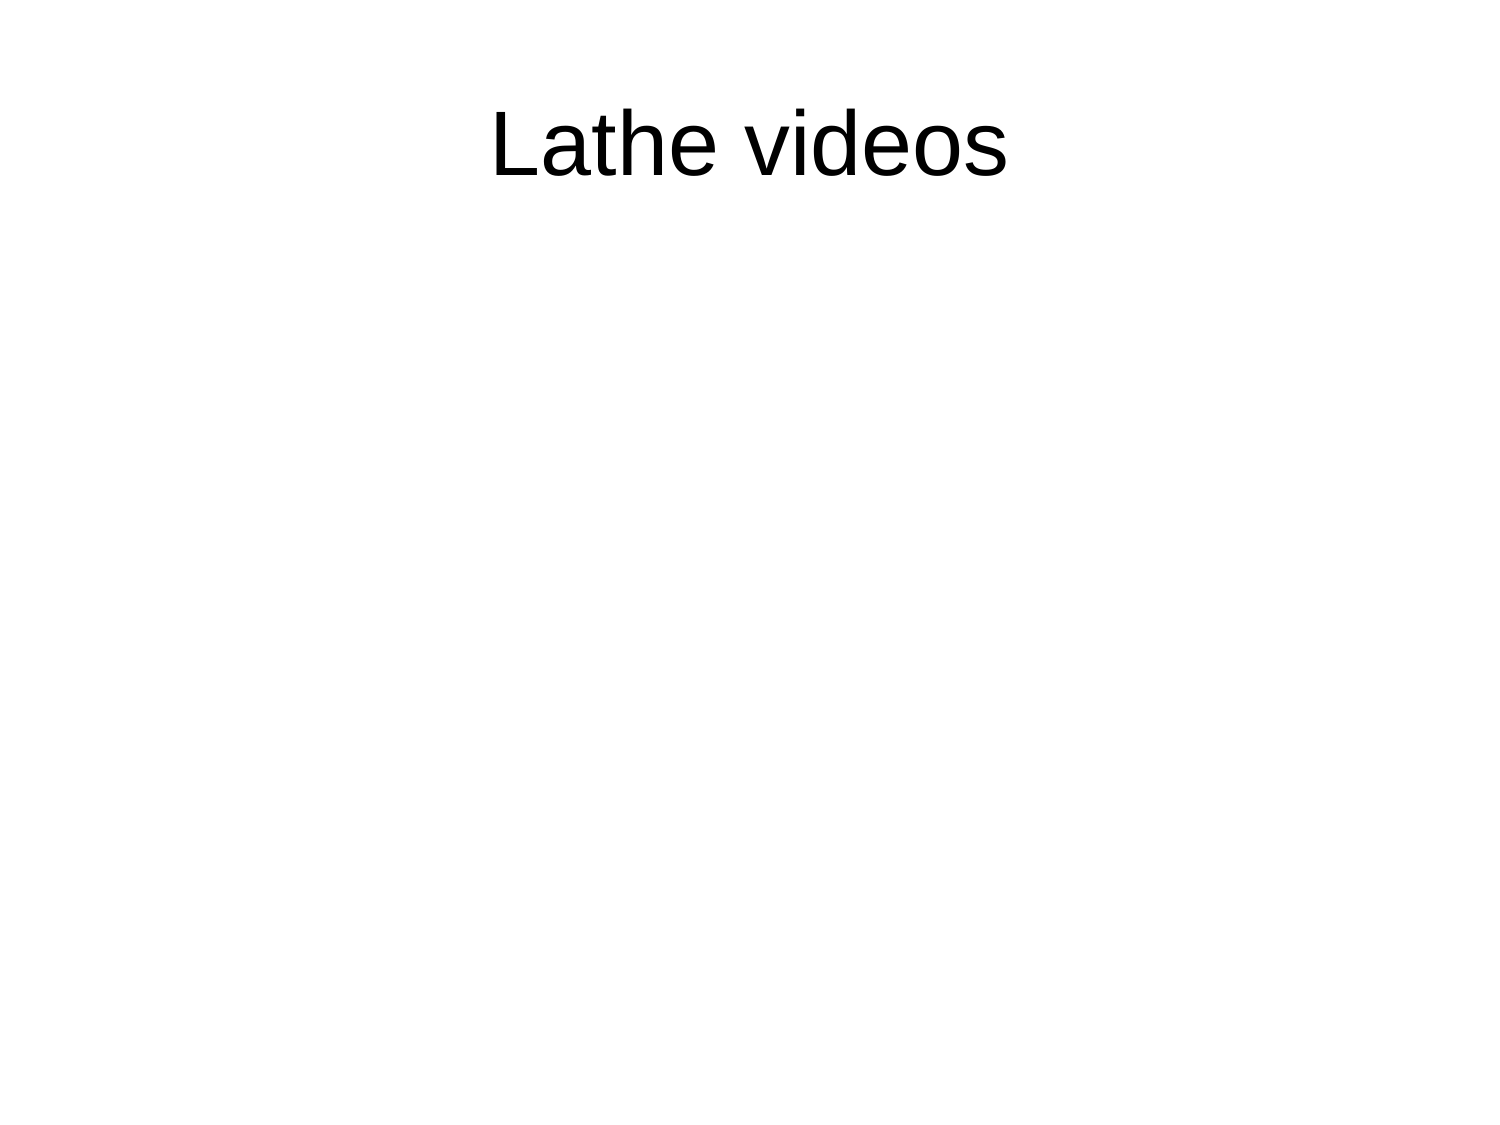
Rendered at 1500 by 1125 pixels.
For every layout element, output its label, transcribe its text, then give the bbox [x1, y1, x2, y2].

title Lathe videos [75, 45, 1425, 233]
